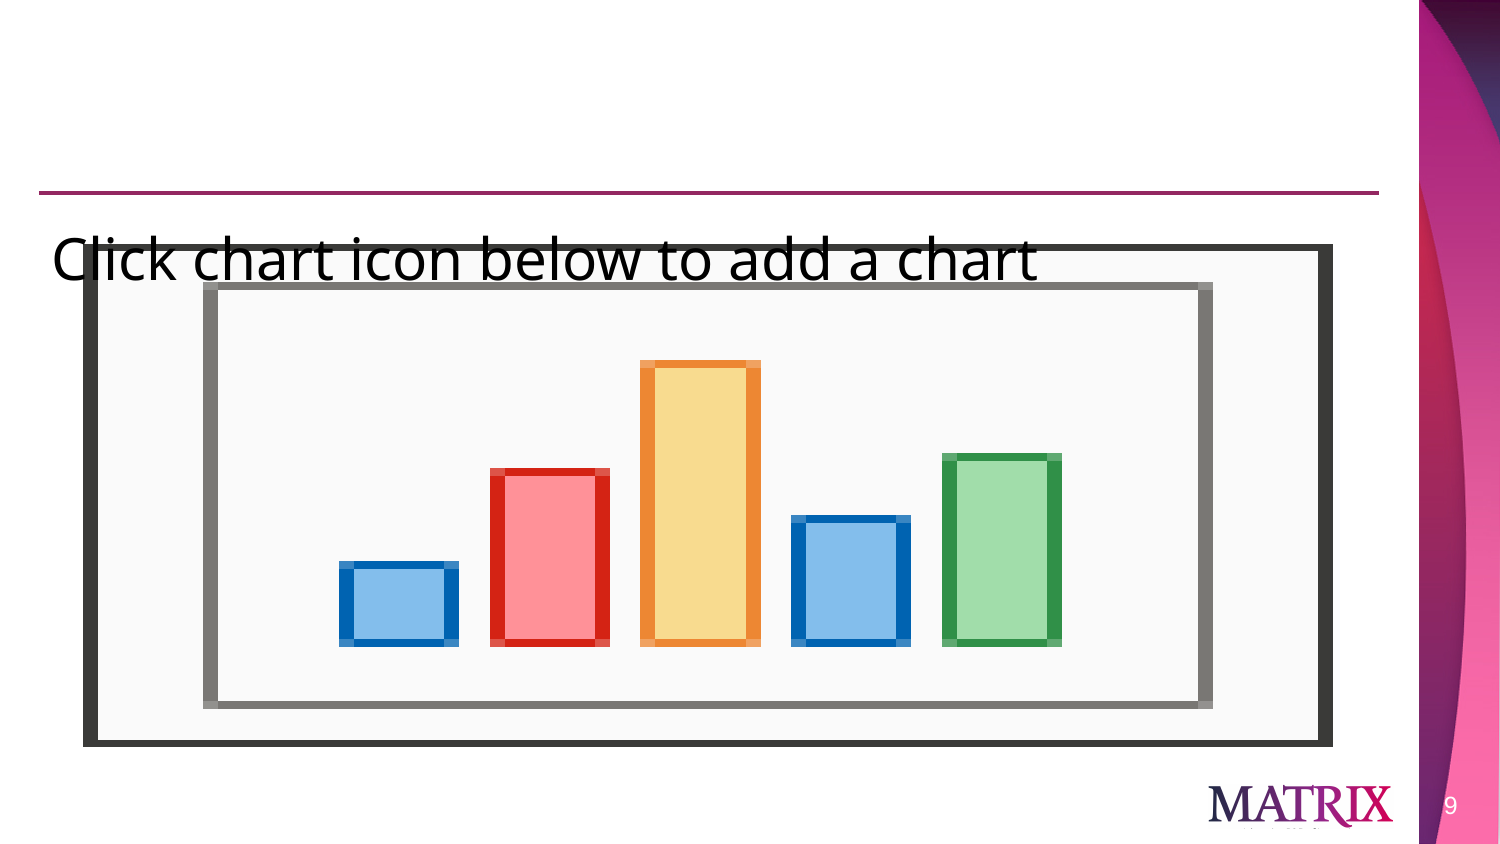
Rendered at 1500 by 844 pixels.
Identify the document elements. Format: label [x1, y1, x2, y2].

picture [1419, 0, 1500, 844]
picture [1208, 784, 1394, 829]
